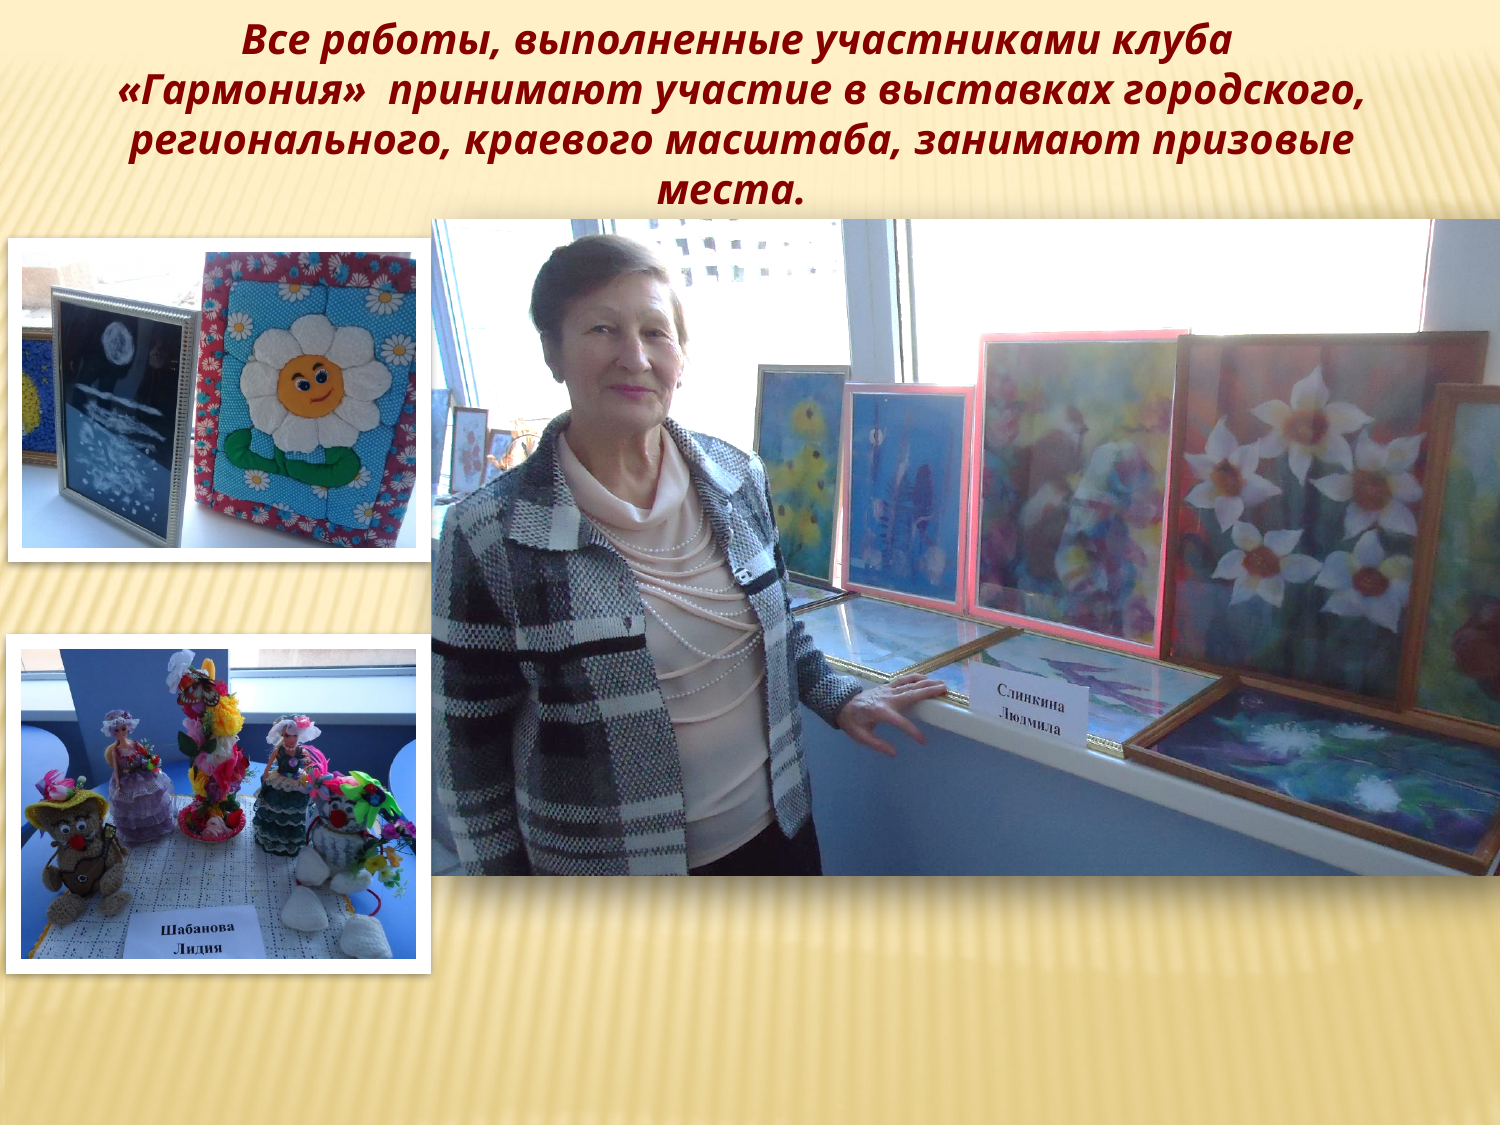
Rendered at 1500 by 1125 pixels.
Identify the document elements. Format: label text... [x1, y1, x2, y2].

picture [431, 219, 1500, 876]
text_box Все работы, выполненные участниками клуба «Гармония» принимают участие в выставках городского, регионального, краевого масштаба, занимают призовые места. [56, 5, 1429, 221]
picture [21, 251, 417, 548]
picture [20, 648, 417, 960]
